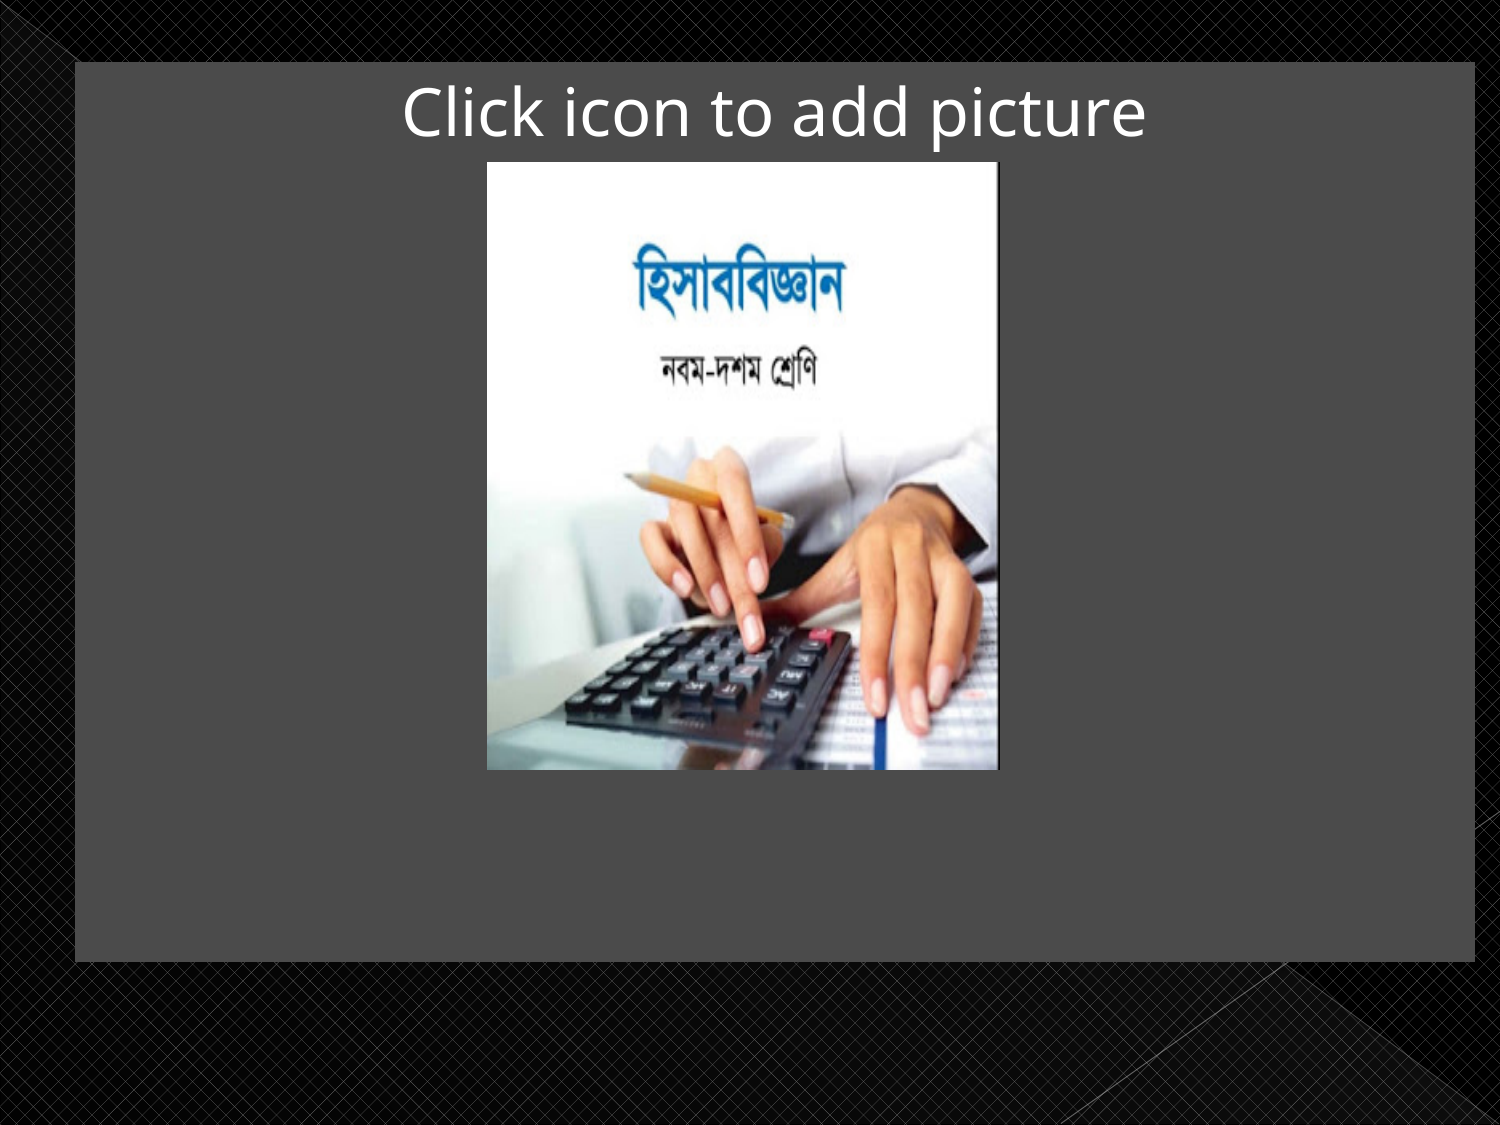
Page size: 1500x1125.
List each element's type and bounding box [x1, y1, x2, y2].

picture [74, 62, 1476, 963]
